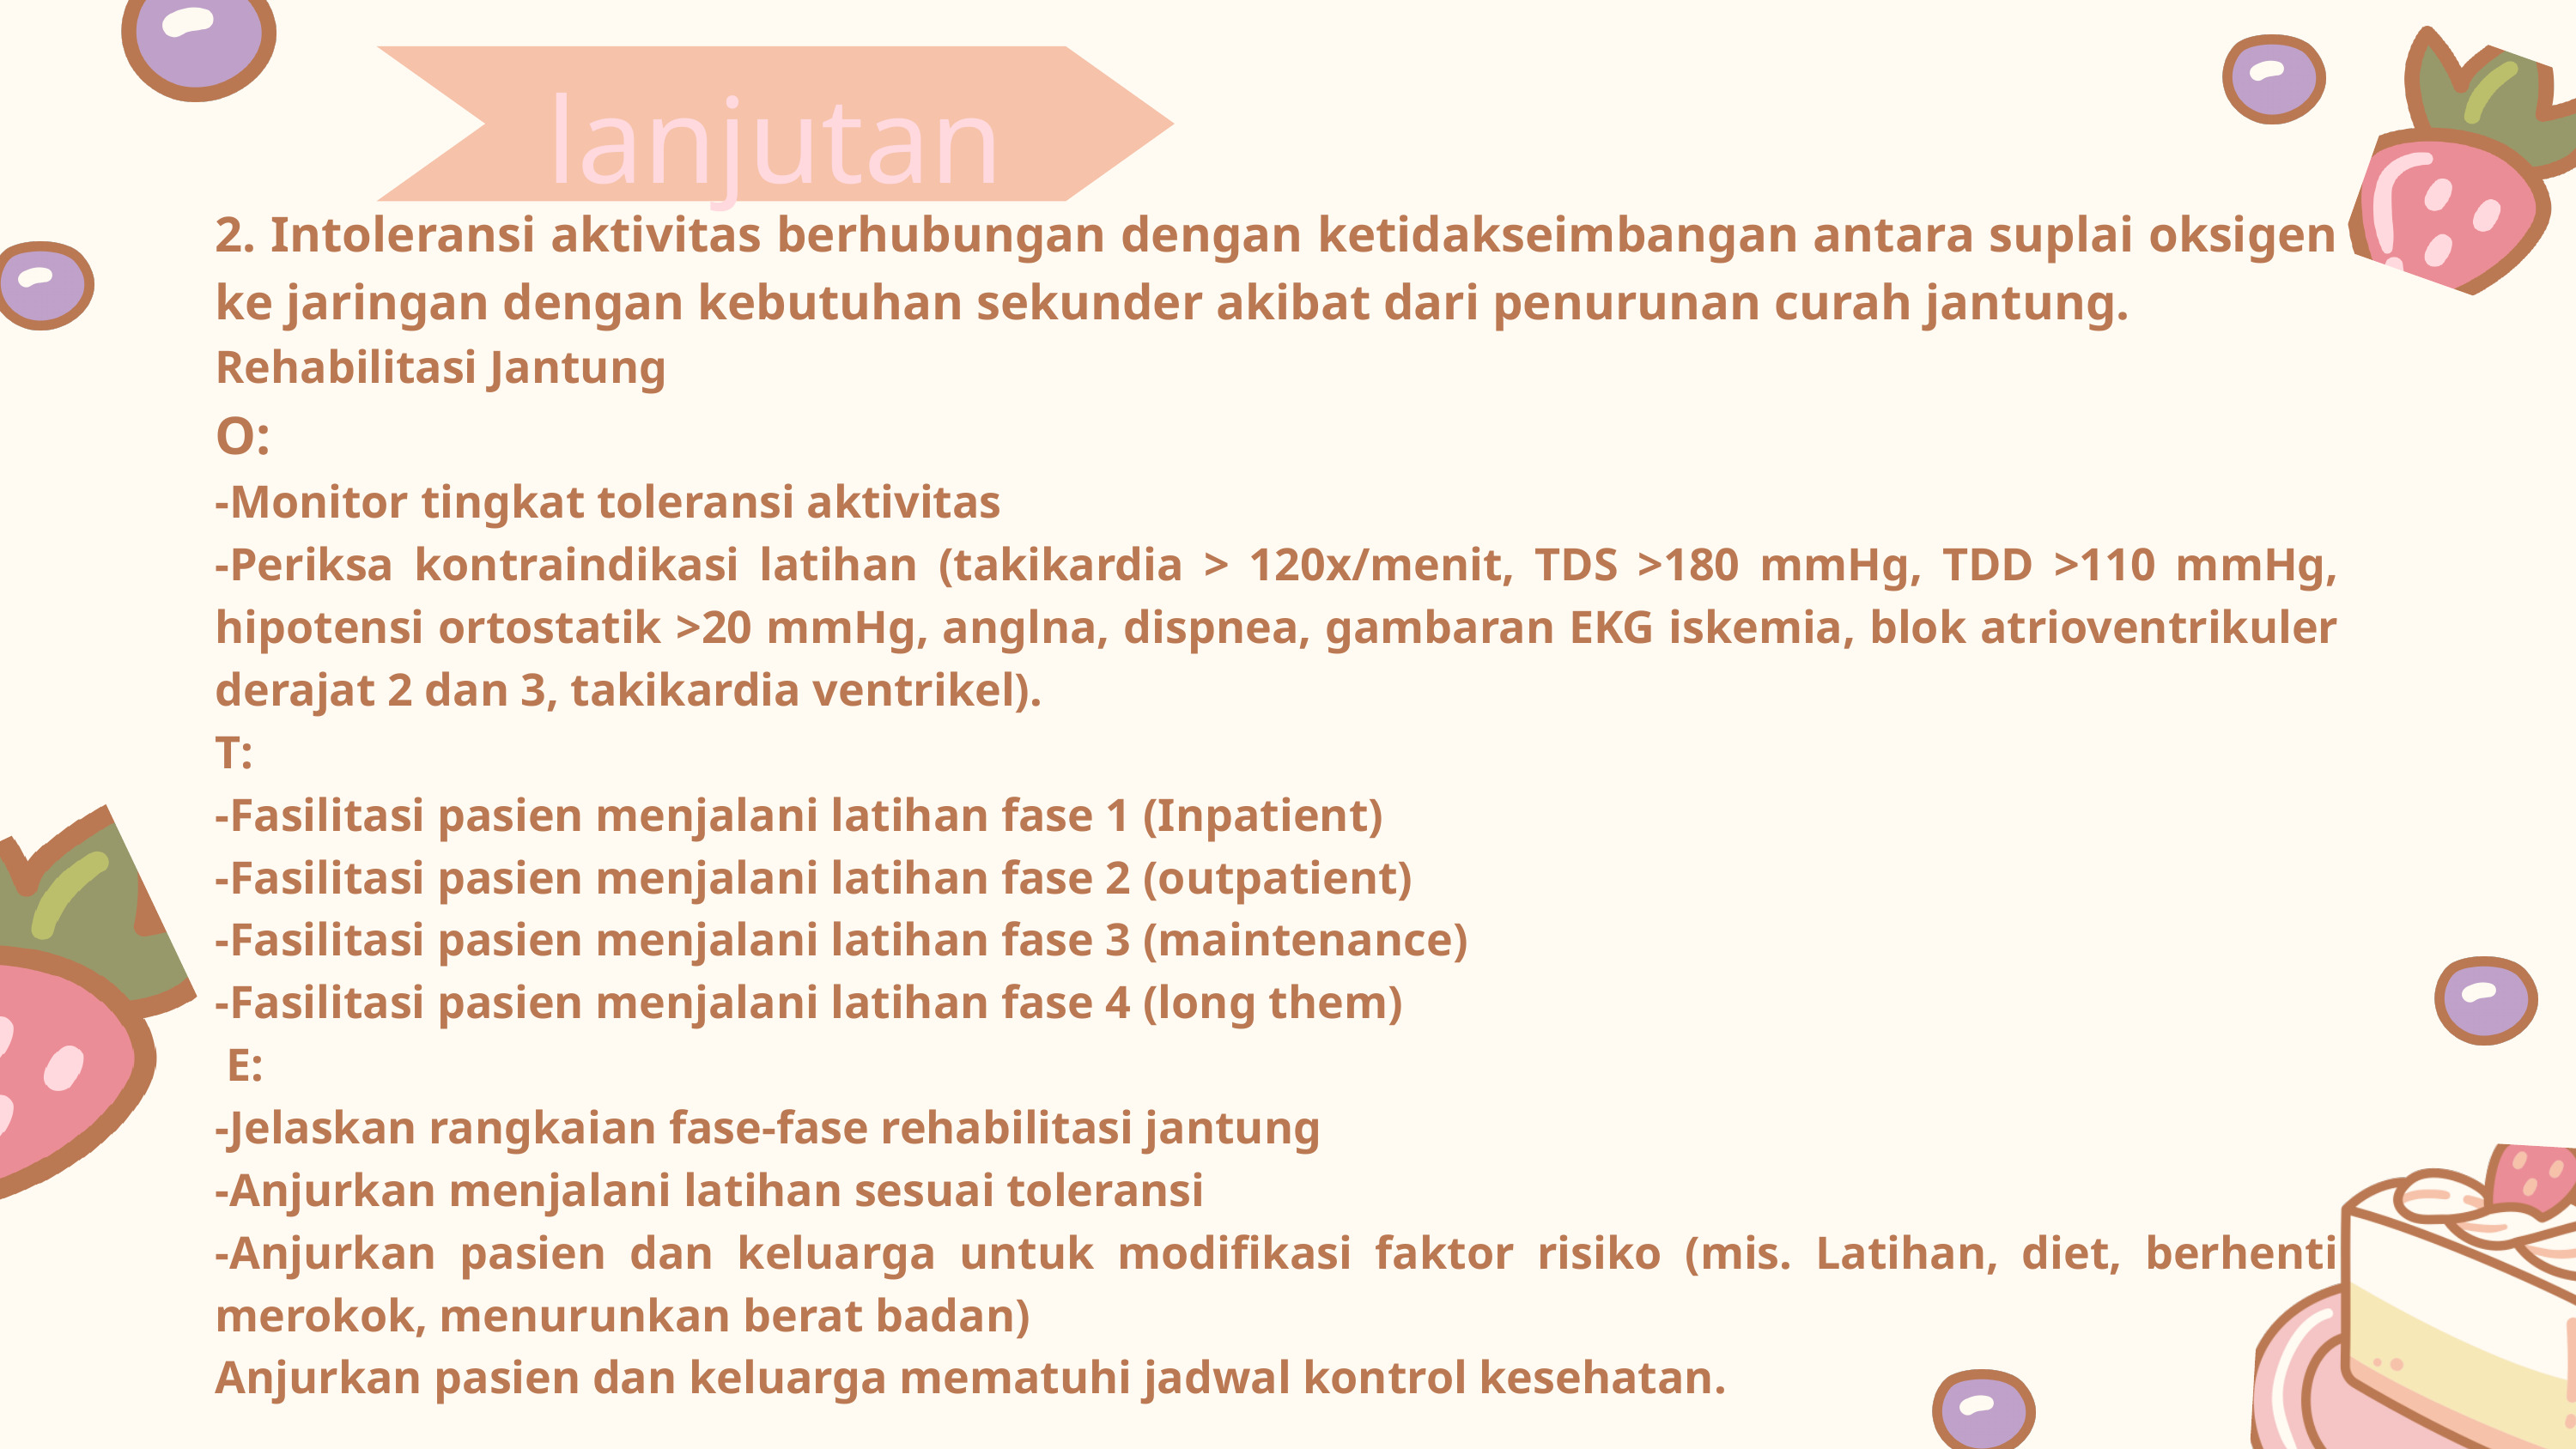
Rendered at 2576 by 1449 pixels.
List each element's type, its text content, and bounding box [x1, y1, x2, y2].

text_box [2431, 956, 2552, 1046]
text_box [0, 241, 108, 330]
text_box [2250, 1134, 2576, 1449]
text_box 2. Intoleransi aktivitas berhubungan dengan ketidakseimbangan antara suplai oksigen ke jaringan dengan kebutuhan sekunder akibat dari penurunan curah jantung. Rehabilitasi Jantung O: -Monitor tingkat toleransi aktivitas -Periksa kontraindikasi latihan (takikardia > 120x/menit, TDS >180 mmHg, TDD >110 mmHg, hipotensi ortostatik >20 mmHg, anglna, dispnea, gambaran EKG iskemia, blok atrioventrikuler derajat 2 dan 3, takikardia ventrikel). T: -Fasilitasi pasien menjalani latihan fase 1 (Inpatient) -Fasilitasi pasien menjalani latihan fase 2 (outpatient) -Fasilitasi pasien menjalani latihan fase 3 (maintenance) -Fasilitasi pasien menjalani latihan fase 4 (long them) E: -Jelaskan rangkaian fase-fase rehabilitasi jantung -Anjurkan menjalani latihan sesuai toleransi -Anjurkan pasien dan keluarga untuk modifikasi faktor risiko (mis. Latihan, diet, berhenti merokok, menurunkan berat badan) Anjurkan pasien dan keluarga mematuhi jadwal kontrol kesehatan. [215, 194, 2340, 1404]
text_box [2219, 34, 2340, 124]
text_box lanjutan [468, 40, 1084, 45]
text_box [1929, 1404, 2050, 1449]
text_box [0, 793, 215, 1206]
text_box [116, 0, 297, 102]
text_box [376, 45, 1176, 202]
text_box [2340, 21, 2576, 316]
